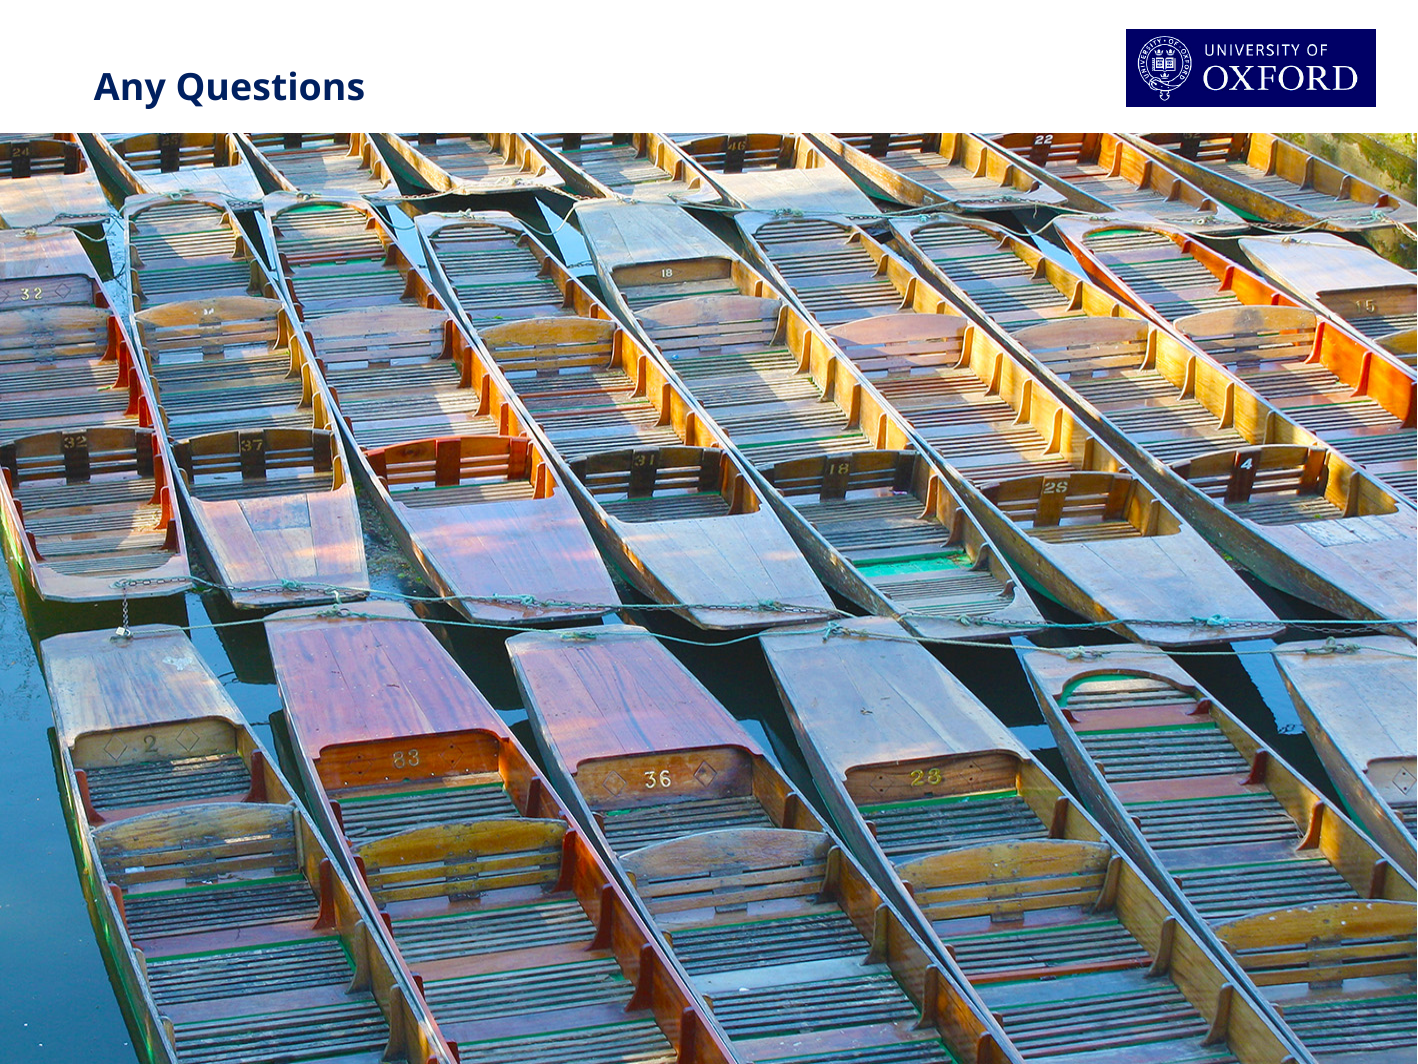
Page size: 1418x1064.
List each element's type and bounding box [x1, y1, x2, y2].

picture [1126, 29, 1376, 107]
picture [0, 133, 1417, 1064]
